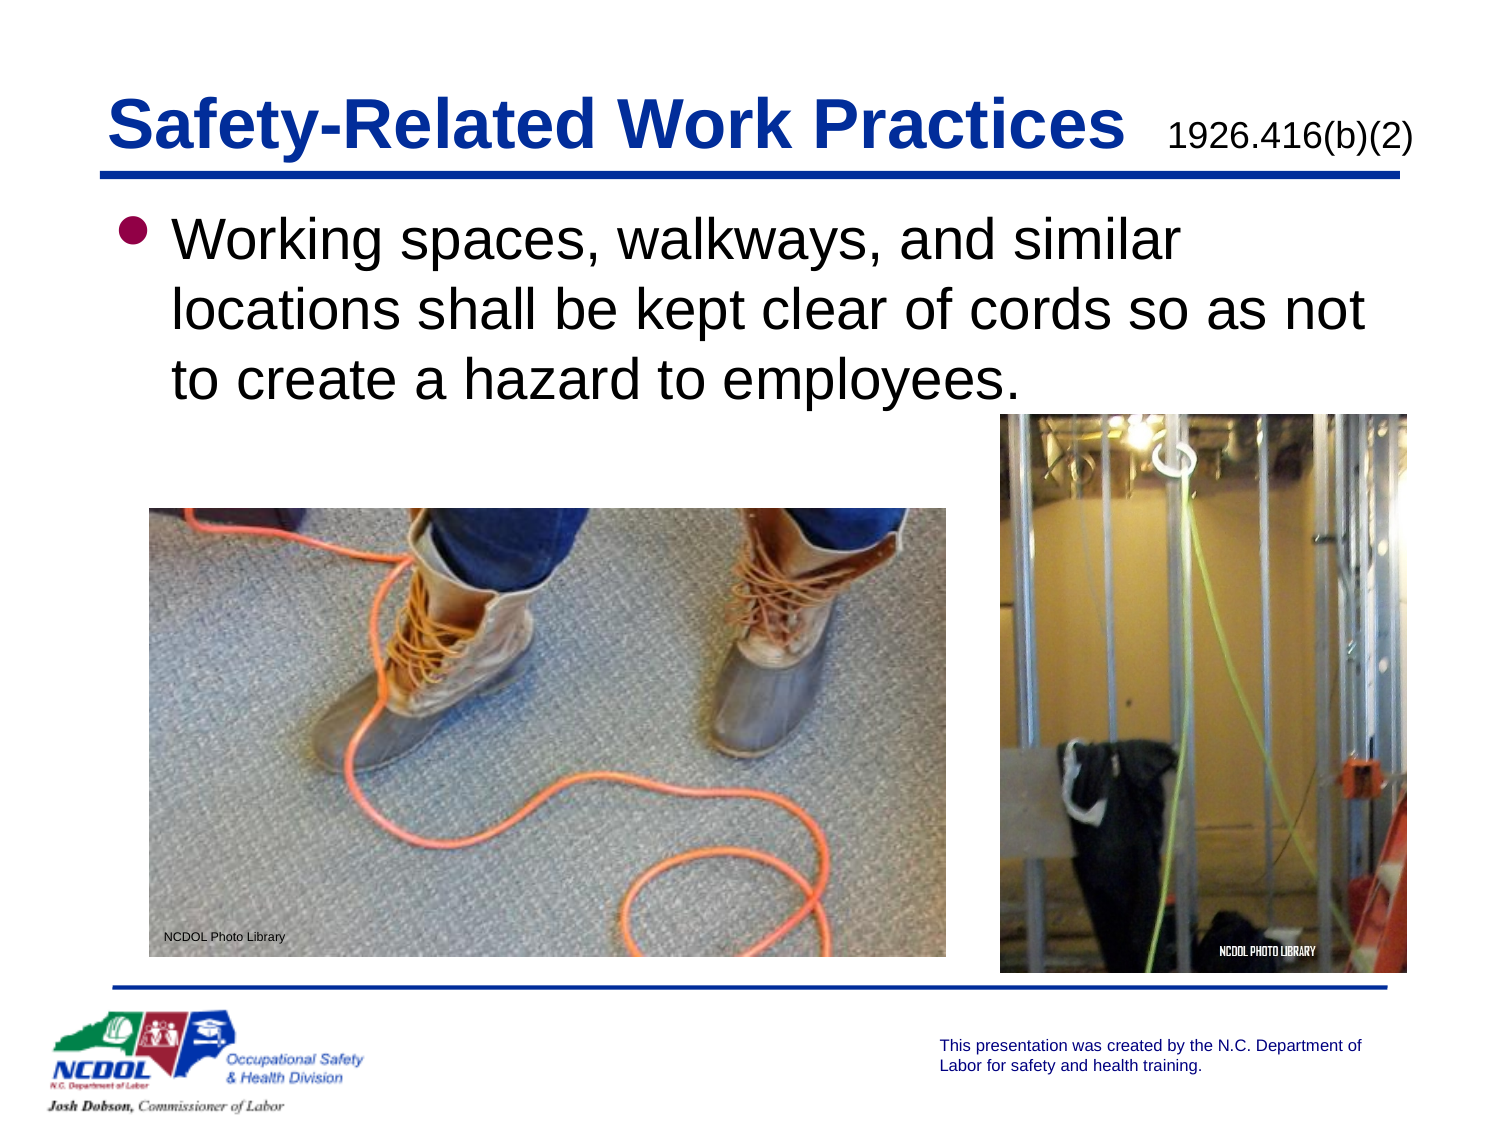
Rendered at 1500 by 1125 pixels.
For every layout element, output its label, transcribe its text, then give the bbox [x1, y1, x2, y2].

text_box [148, 508, 946, 957]
title Safety-Related Work Practices 1926.416(b)(2) [99, 77, 1438, 164]
list Working spaces, walkways, and similar locations shall be kept clear of cords so as not to create a hazard to employees. [99, 193, 1413, 937]
picture [1000, 414, 1407, 974]
picture [37, 1002, 375, 1123]
